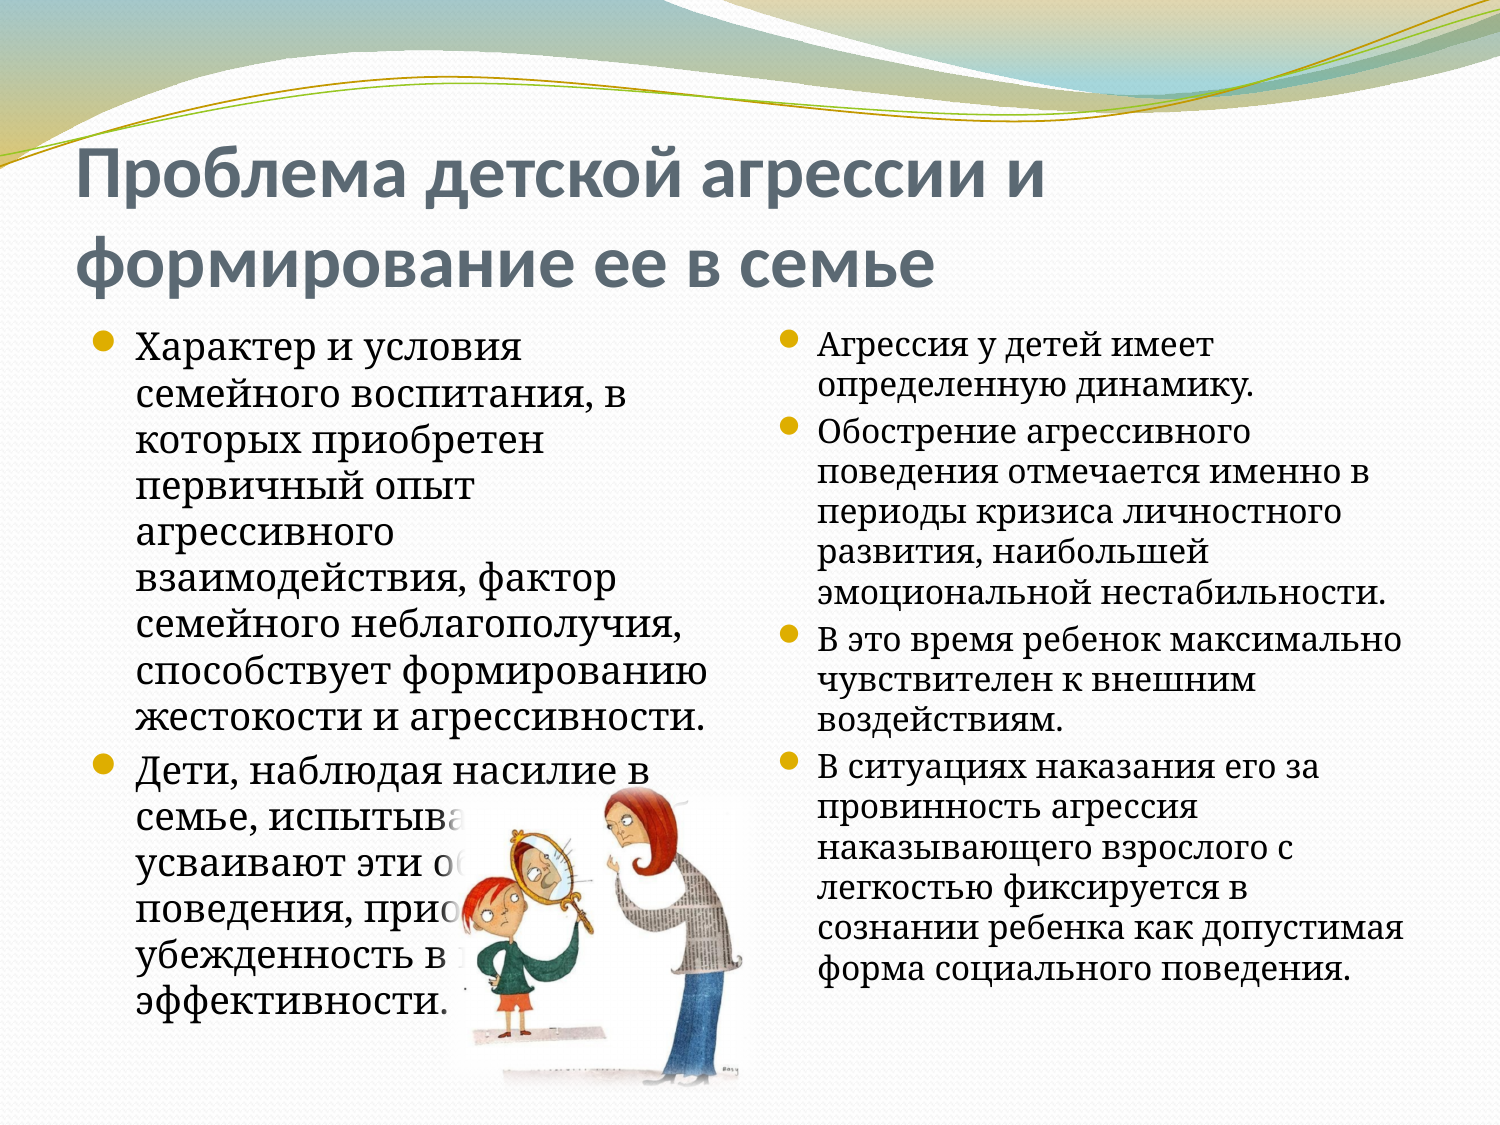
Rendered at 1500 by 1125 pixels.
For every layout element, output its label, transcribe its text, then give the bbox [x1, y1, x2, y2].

picture [430, 774, 771, 1094]
title Проблема детской агрессии и формирование ее в семье [75, 115, 1425, 303]
list Характер и условия семейного воспитания, в которых приобретен первичный опыт агрессивного взаимодействия, фактор семейного неблагополучия, способствует формированию жестокости и агрессивности. Дети, наблюдая насилие в семье, испытывая его на себе, усваивают эти образцы поведения, приобретают убежденность в их эффективности. [75, 314, 738, 1043]
list Агрессия у детей имеет определенную динамику. Обострение агрессивного поведения отмечается именно в периоды кризиса личностного развития, наибольшей эмоциональной нестабильности. В это время ребенок максимально чувствителен к внешним воздействиям. В ситуациях наказания его за провинность агрессия наказывающего взрослого с легкостью фиксируется в сознании ребенка как допустимая форма социального поведения. [762, 314, 1425, 1043]
